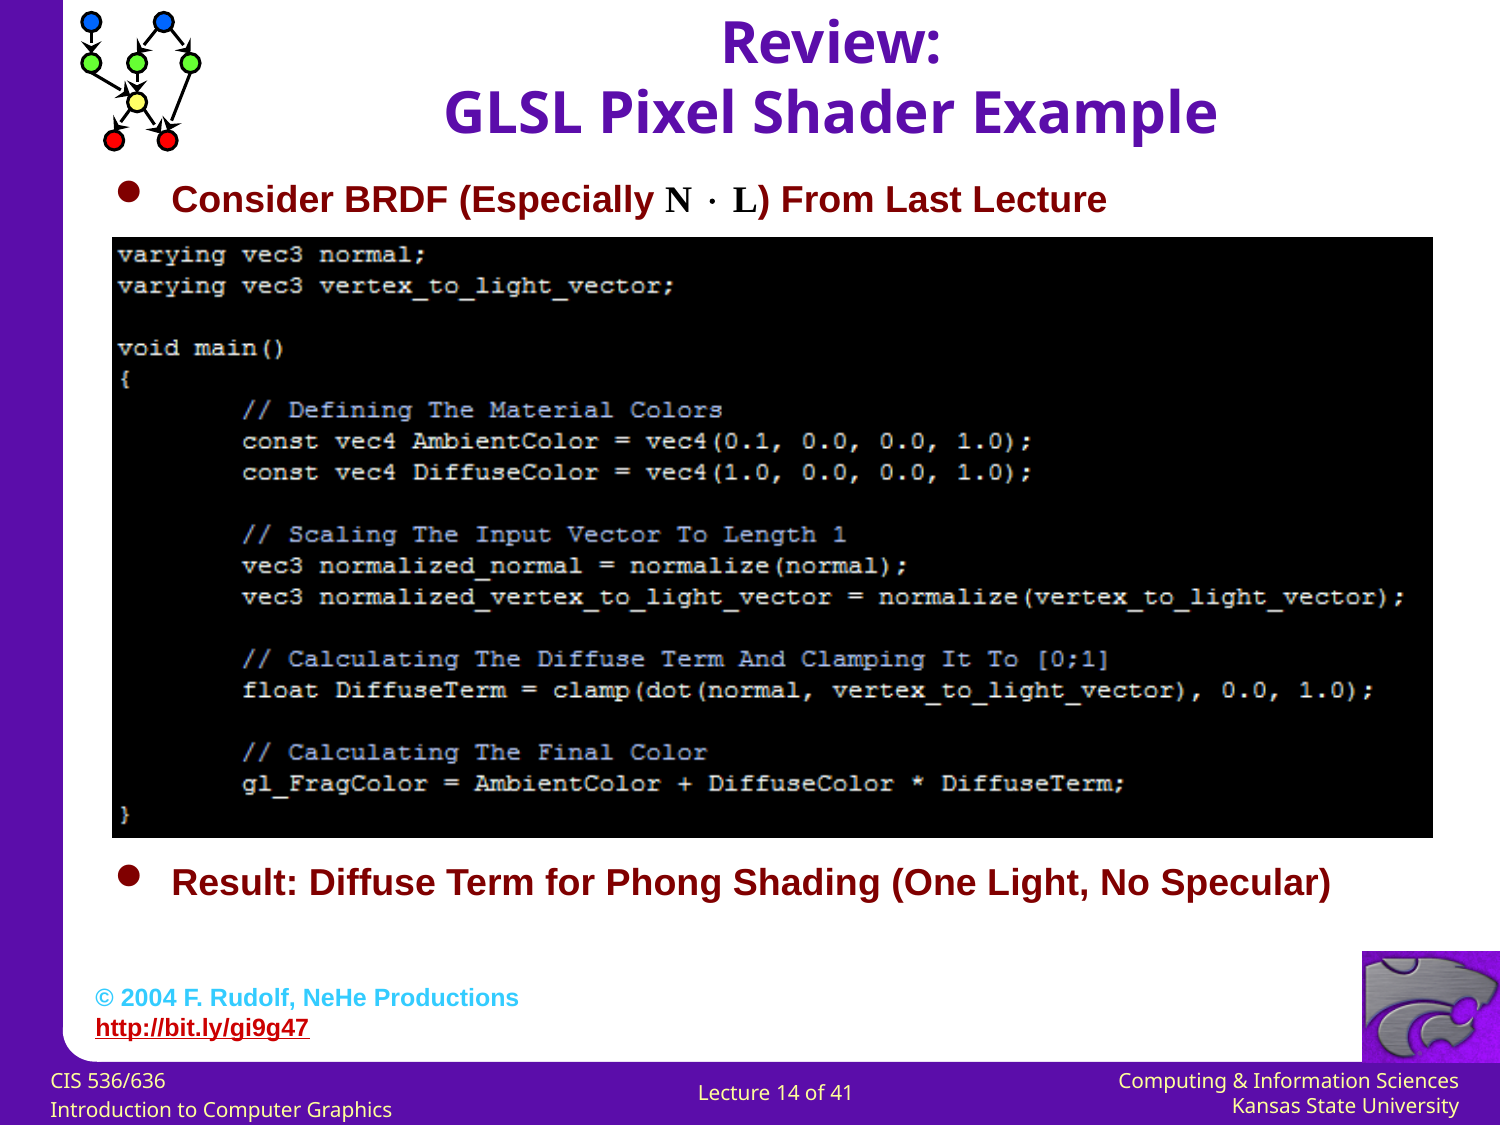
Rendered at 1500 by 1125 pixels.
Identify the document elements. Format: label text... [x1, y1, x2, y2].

picture [1362, 951, 1500, 1063]
text_box © 2004 F. Rudolf, NeHe Productions http://bit.ly/gi9g47 [80, 974, 536, 1049]
text_box Review: GLSL Pixel Shader Example [187, 12, 1475, 138]
text_box Consider BRDF (Especially N  L) From Last Lecture Result: Diffuse Term for Phong Shading (One Light, No Specular) [99, 162, 1475, 1050]
picture [112, 237, 1434, 838]
